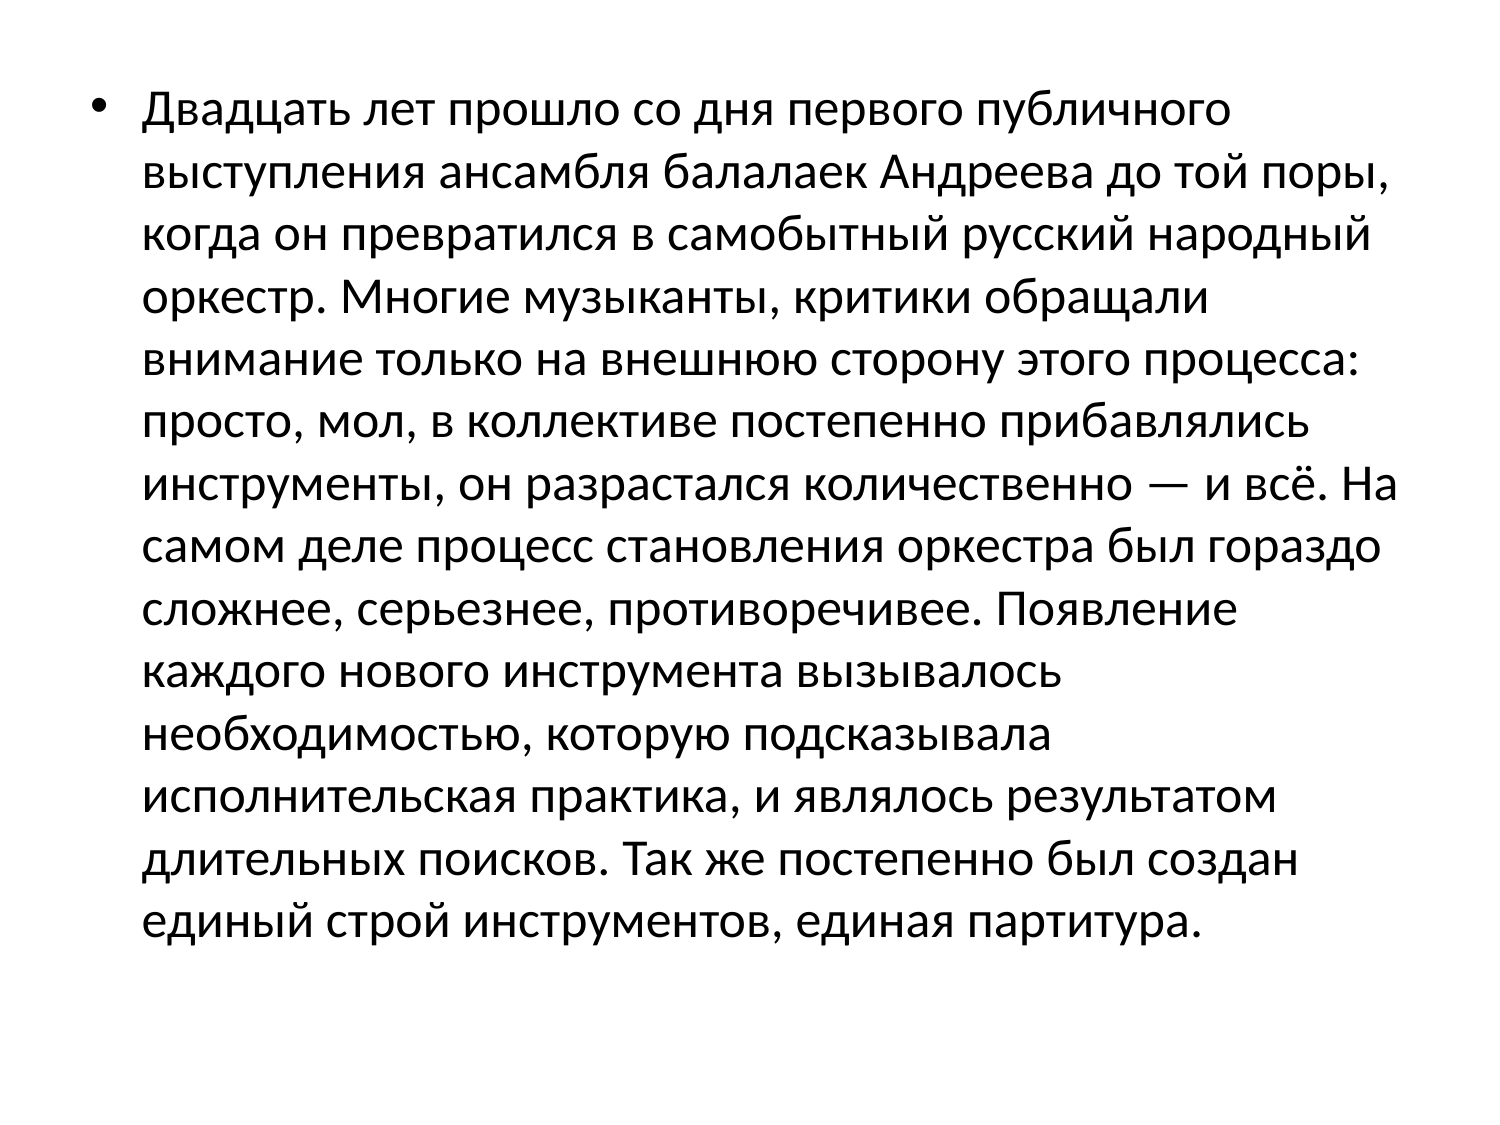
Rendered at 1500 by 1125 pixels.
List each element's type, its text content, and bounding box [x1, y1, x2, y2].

list Двадцать лет прошло со дня первого публичного выступления ансамбля балалаек Андреева до той поры, когда он превратился в самобытный русский народный оркестр. Многие музыканты, критики обращали внимание только на внешнюю сторону этого процесса: просто, мол, в коллективе постепенно прибавлялись инструменты, он разрастался количественно — и всё. На самом деле процесс становления оркестра был гораздо сложнее, серьезнее, противоречивее. Появление каждого нового инструмента вызывалось необходимостью, которую подсказывала исполнительская практика, и являлось результатом длительных поисков. Так же постепенно был создан единый строй инструментов, единая партитура. [75, 66, 1425, 1005]
